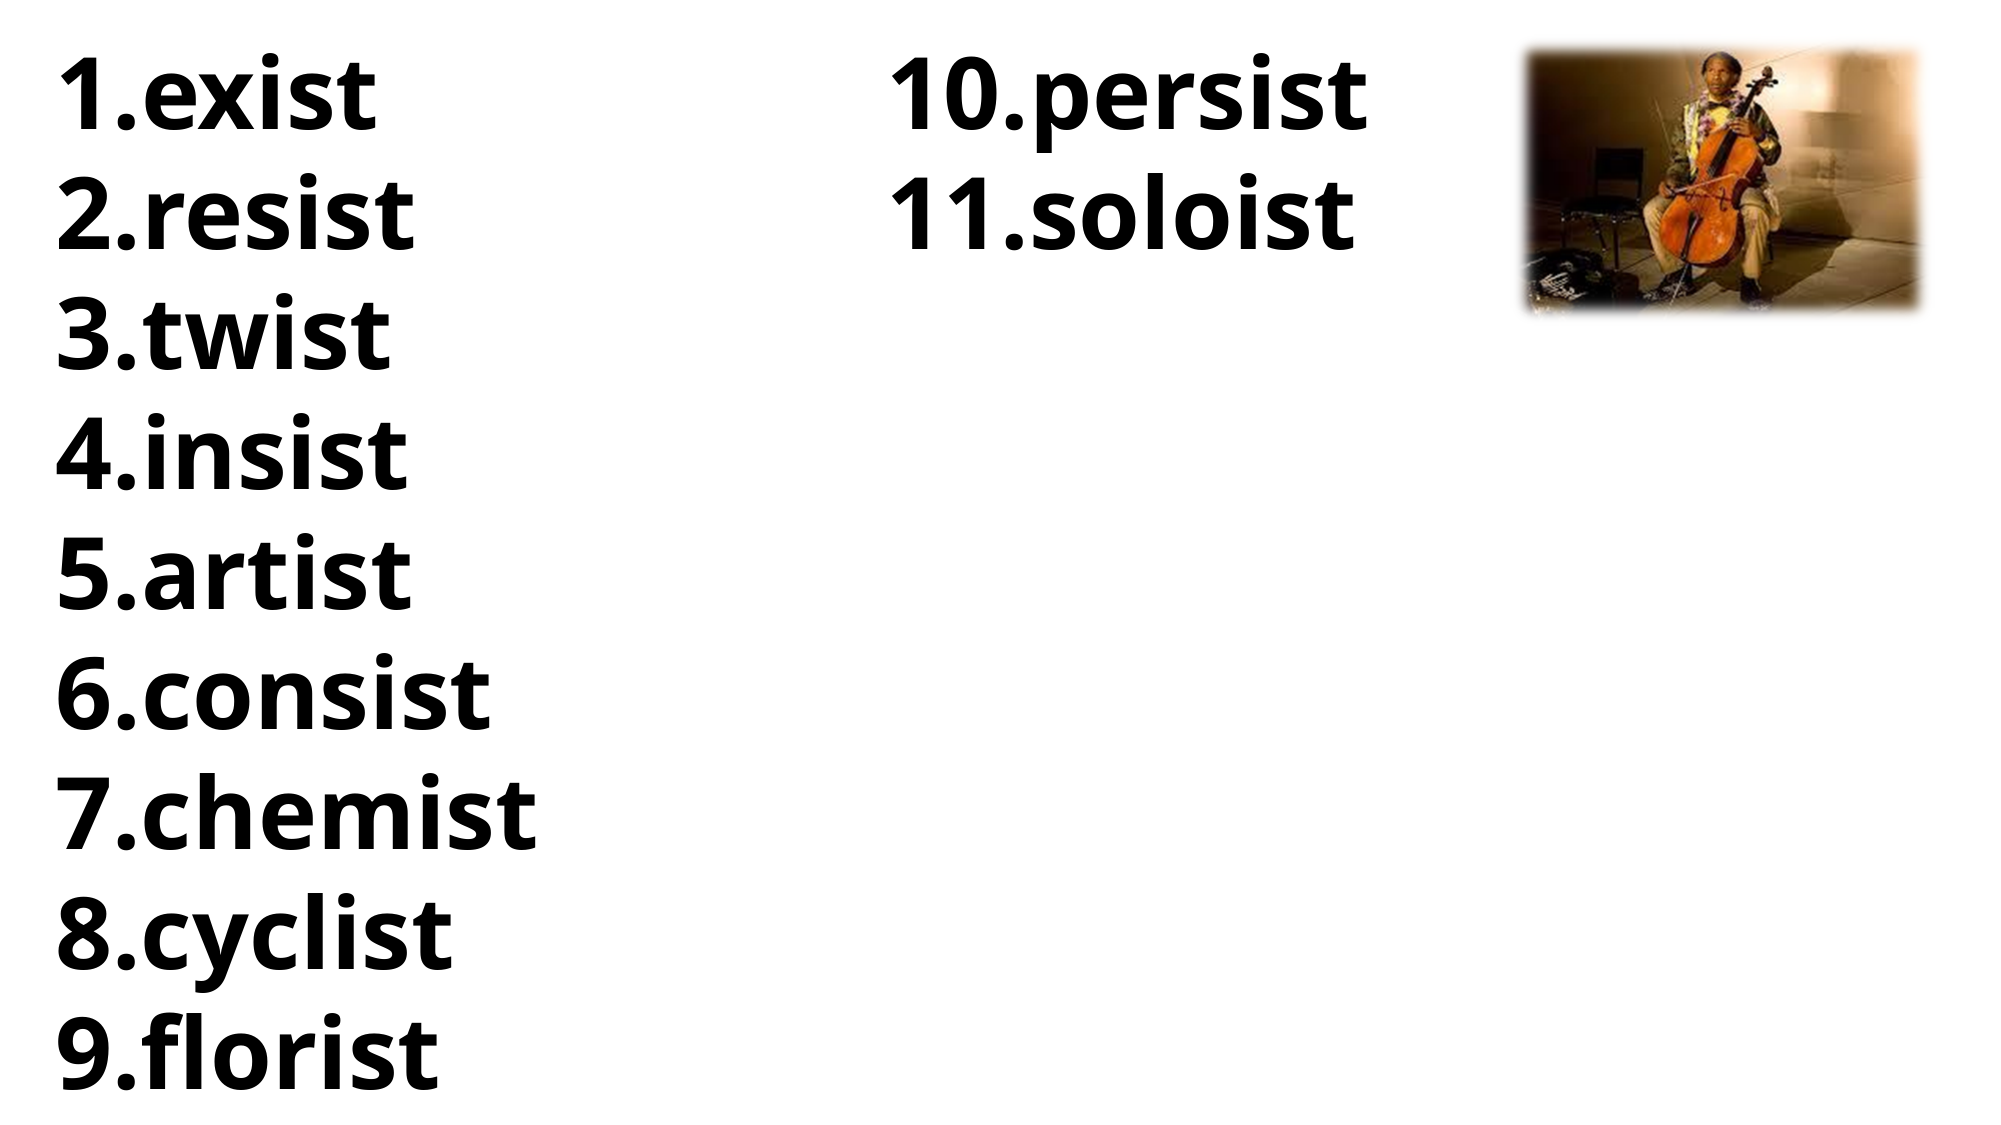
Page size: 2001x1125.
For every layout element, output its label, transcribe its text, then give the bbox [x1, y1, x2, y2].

picture [1510, 34, 1935, 326]
text_box 10.persist 11.soloist [871, 22, 1960, 322]
text_box exist resist twist insist artist consist 7.chemist 8.cyclist 9.florist [40, 22, 892, 1125]
